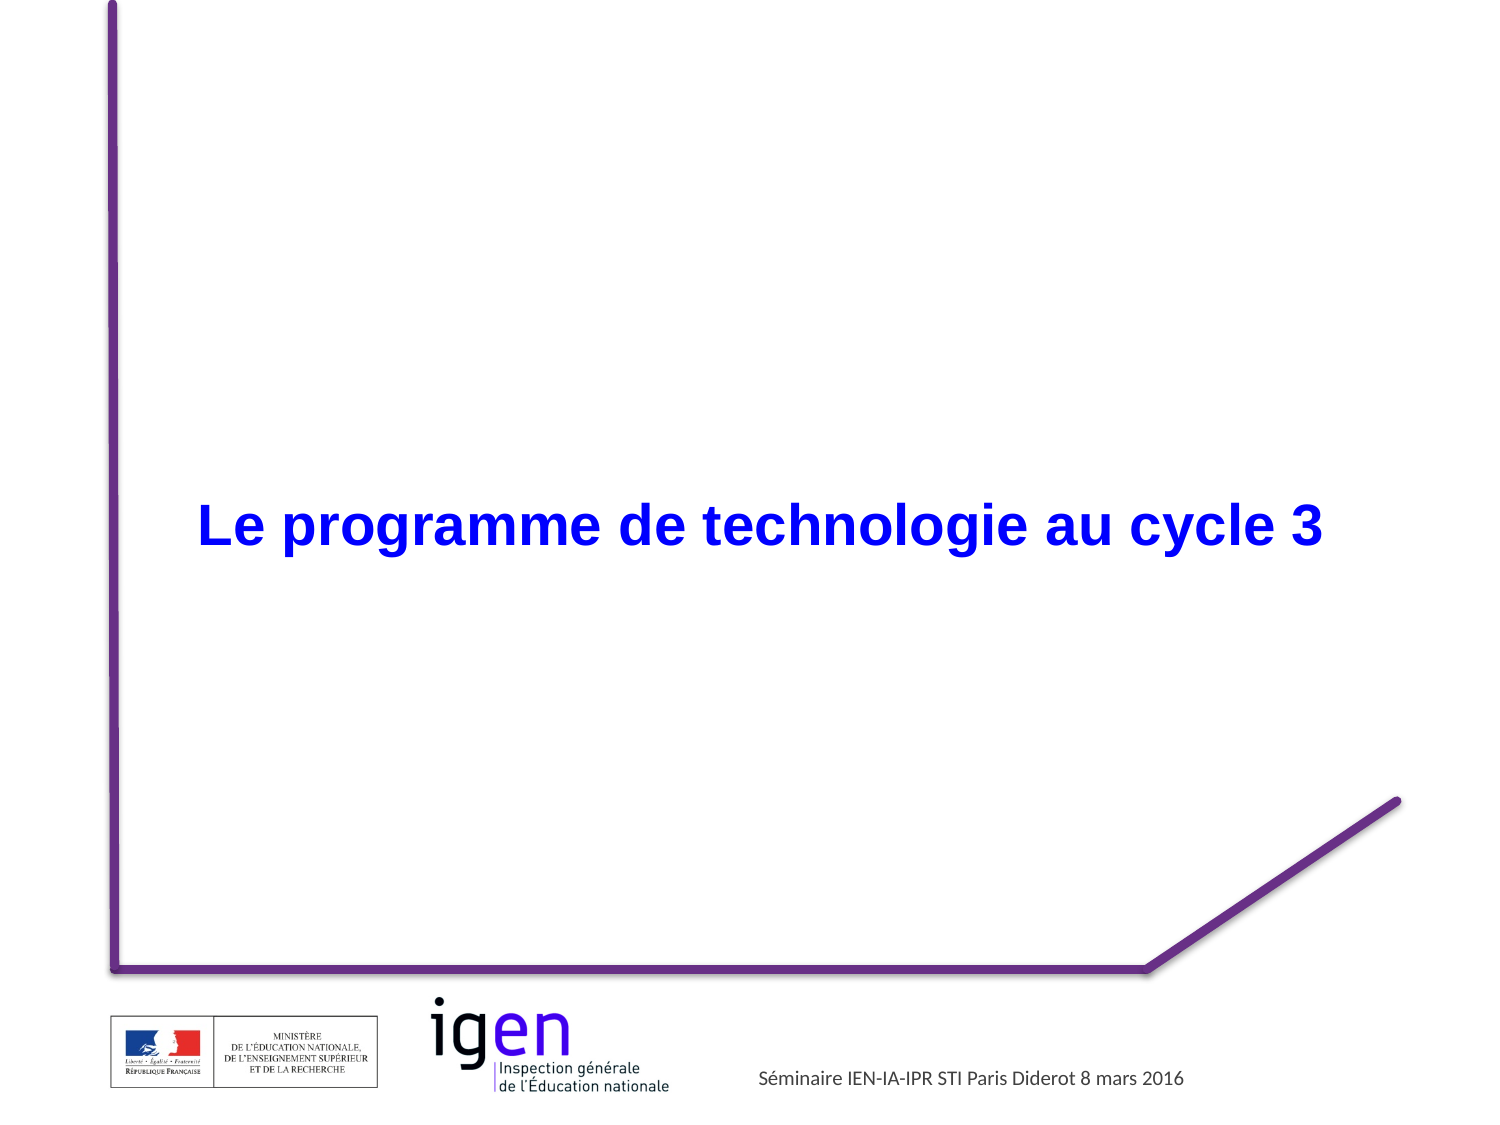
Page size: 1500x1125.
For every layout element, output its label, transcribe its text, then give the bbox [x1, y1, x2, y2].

picture [428, 994, 672, 1094]
text_box Le programme de technologie au cycle 3 [183, 479, 1396, 565]
picture [108, 1013, 380, 1090]
